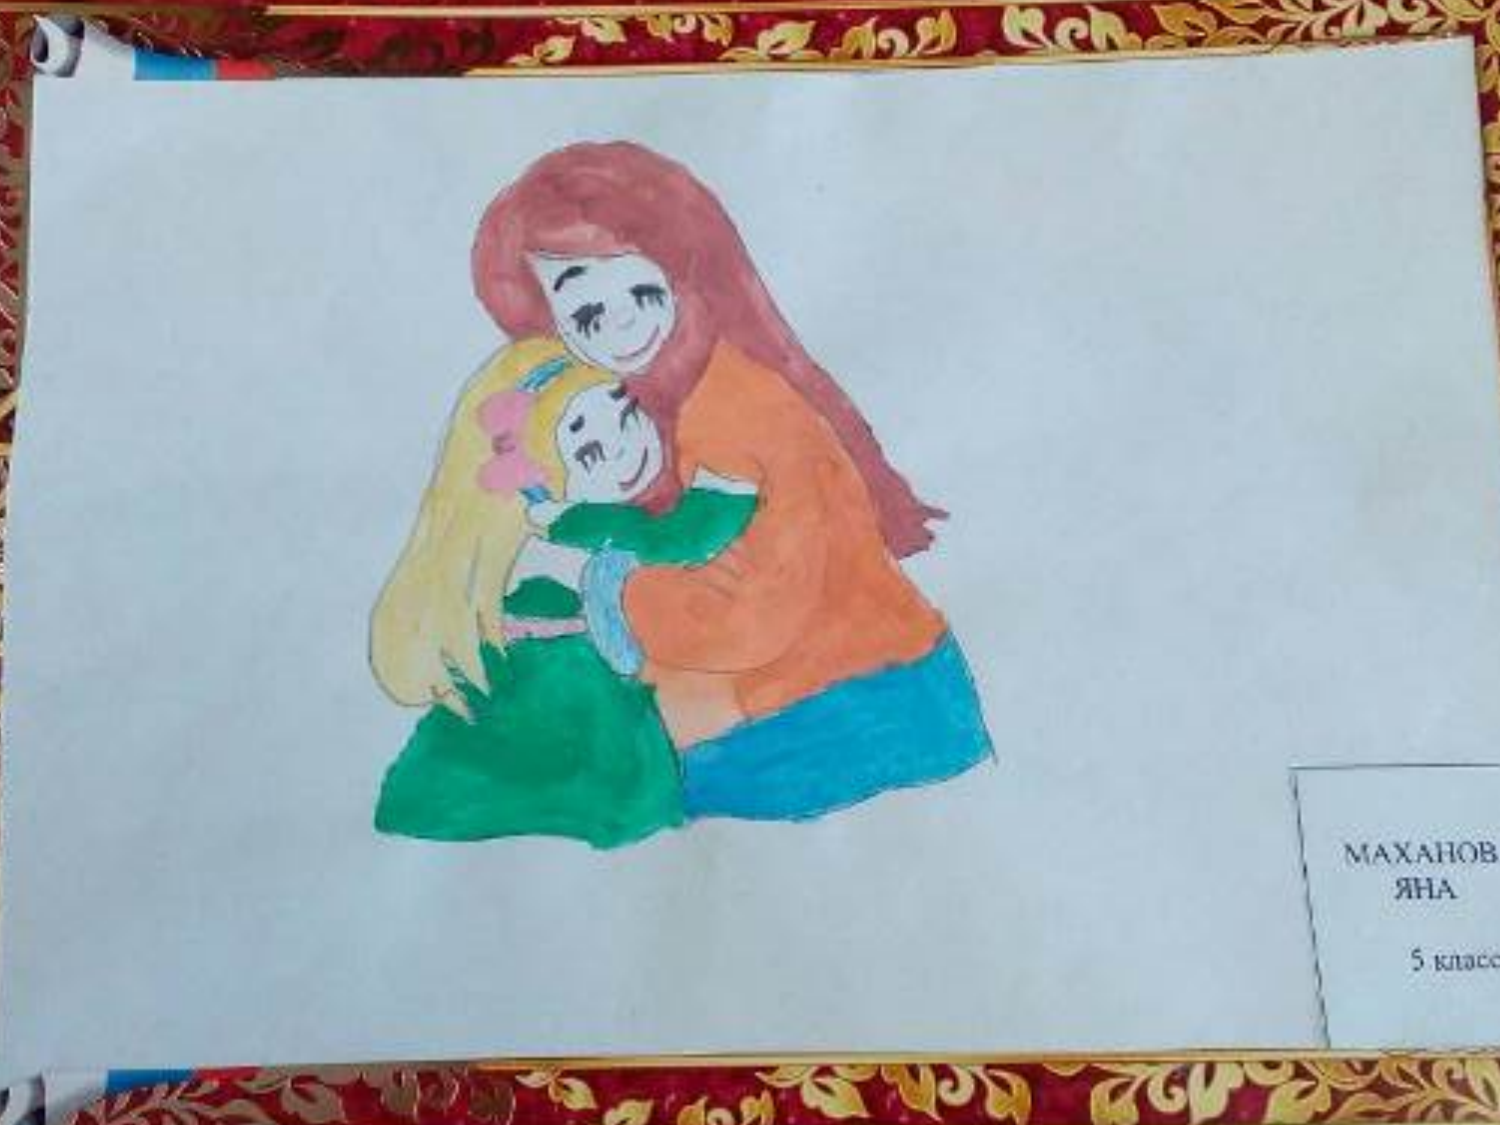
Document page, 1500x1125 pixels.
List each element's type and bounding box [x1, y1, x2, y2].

list [0, 0, 1500, 1125]
